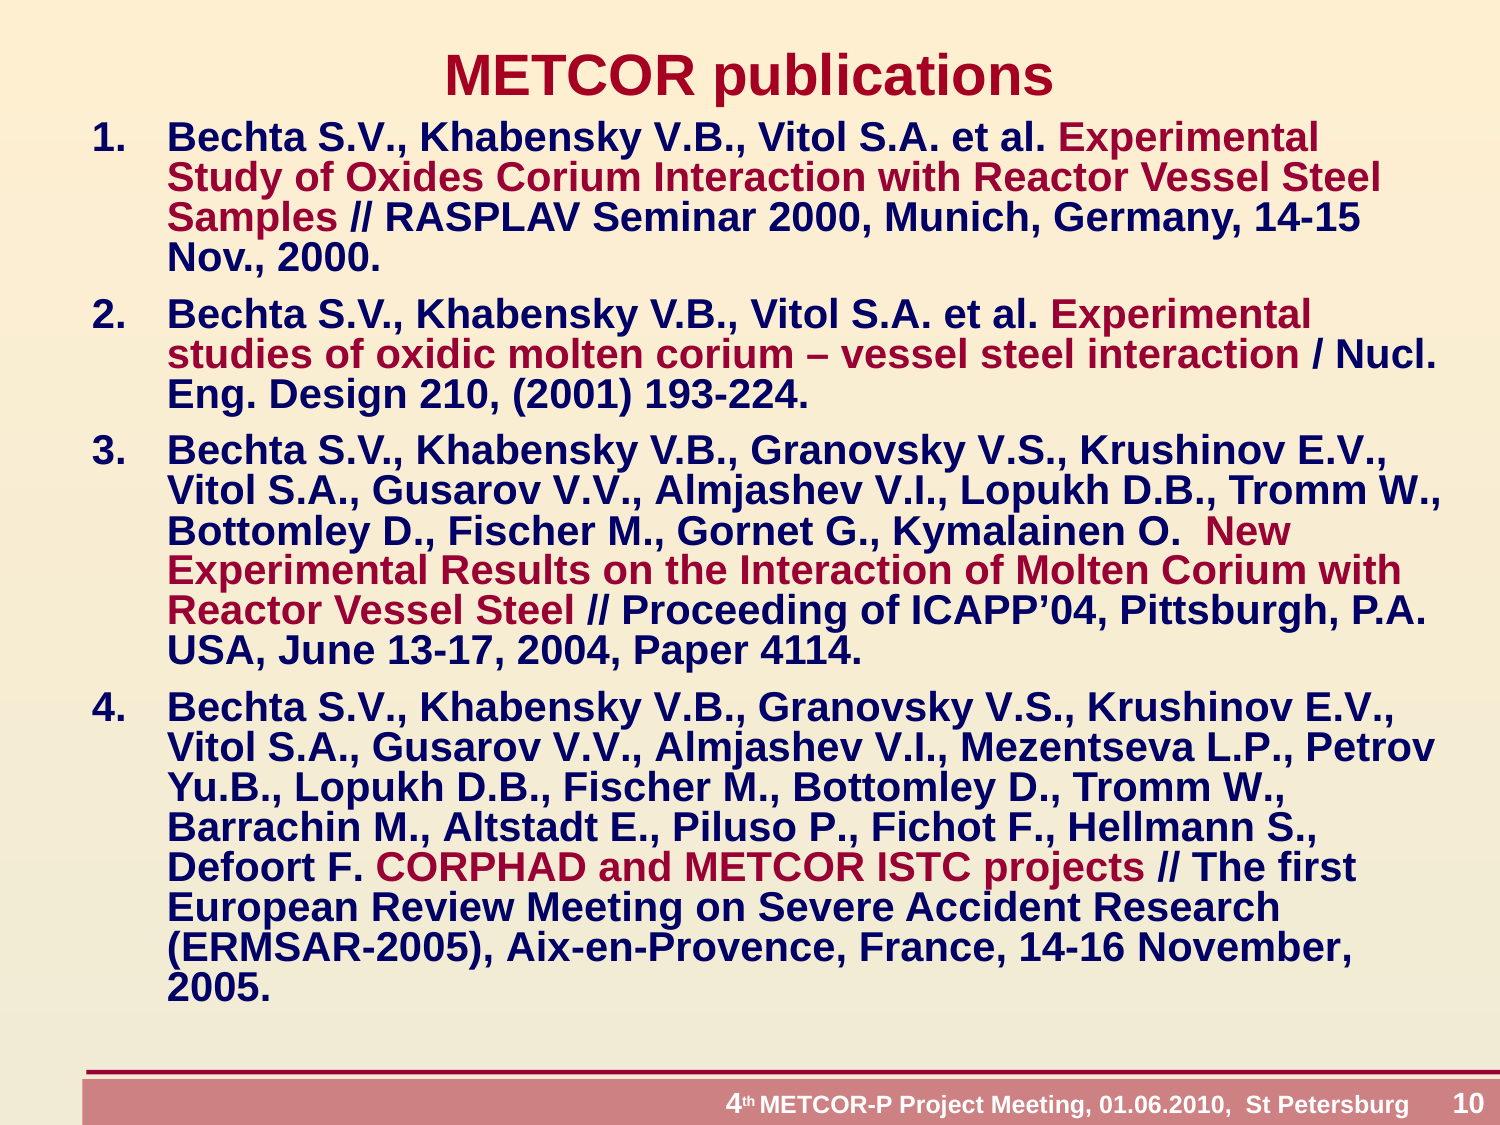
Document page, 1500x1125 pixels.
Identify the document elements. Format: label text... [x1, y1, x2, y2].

title METCOR publications [112, 37, 1388, 107]
list Bechta S.V., Khabensky V.B., Vitol S.A. et al. Experimental Study of Oxides Corium Interaction with Reactor Vessel Steel Samples // RASPLAV Seminar 2000, Munich, Germany, 14-15 Nov., 2000. Bechta S.V., Khabensky V.B., Vitol S.A. et al. Experimental studies of oxidic molten corium – vessel steel interaction / Nucl. Eng. Design 210, (2001) 193-224. Bechta S.V., Khabensky V.B., Granovsky V.S., Krushinov E.V., Vitol S.A., Gusarov V.V., Almjashev V.I., Lopukh D.B., Tromm W., Bottomley D., Fischer M., Gornet G., Kymalainen O. New Experimental Results on the Interaction of Molten Corium with Reactor Vessel Steel // Proceeding of ICAPP’04, Pittsburgh, P.A. USA, June 13-17, 2004, Paper 4114. Bechta S.V., Khabensky V.B., Granovsky V.S., Krushinov E.V., Vitol S.A., Gusarov V.V., Almjashev V.I., Mezentseva L.P., Petrov Yu.B., Lopukh D.B., Fischer M., Bottomley D., Tromm W., Barrachin M., Altstadt E., Piluso P., Fichot F., Hellmann S., Defoort F. CORPHAD and METCOR ISTC projects // The first European Review Meeting on Severe Accident Research (ERMSAR-2005), Aix-en-Provence, France, 14-16 November, 2005. [76, 112, 1459, 872]
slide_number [82, 1079, 1500, 1125]
